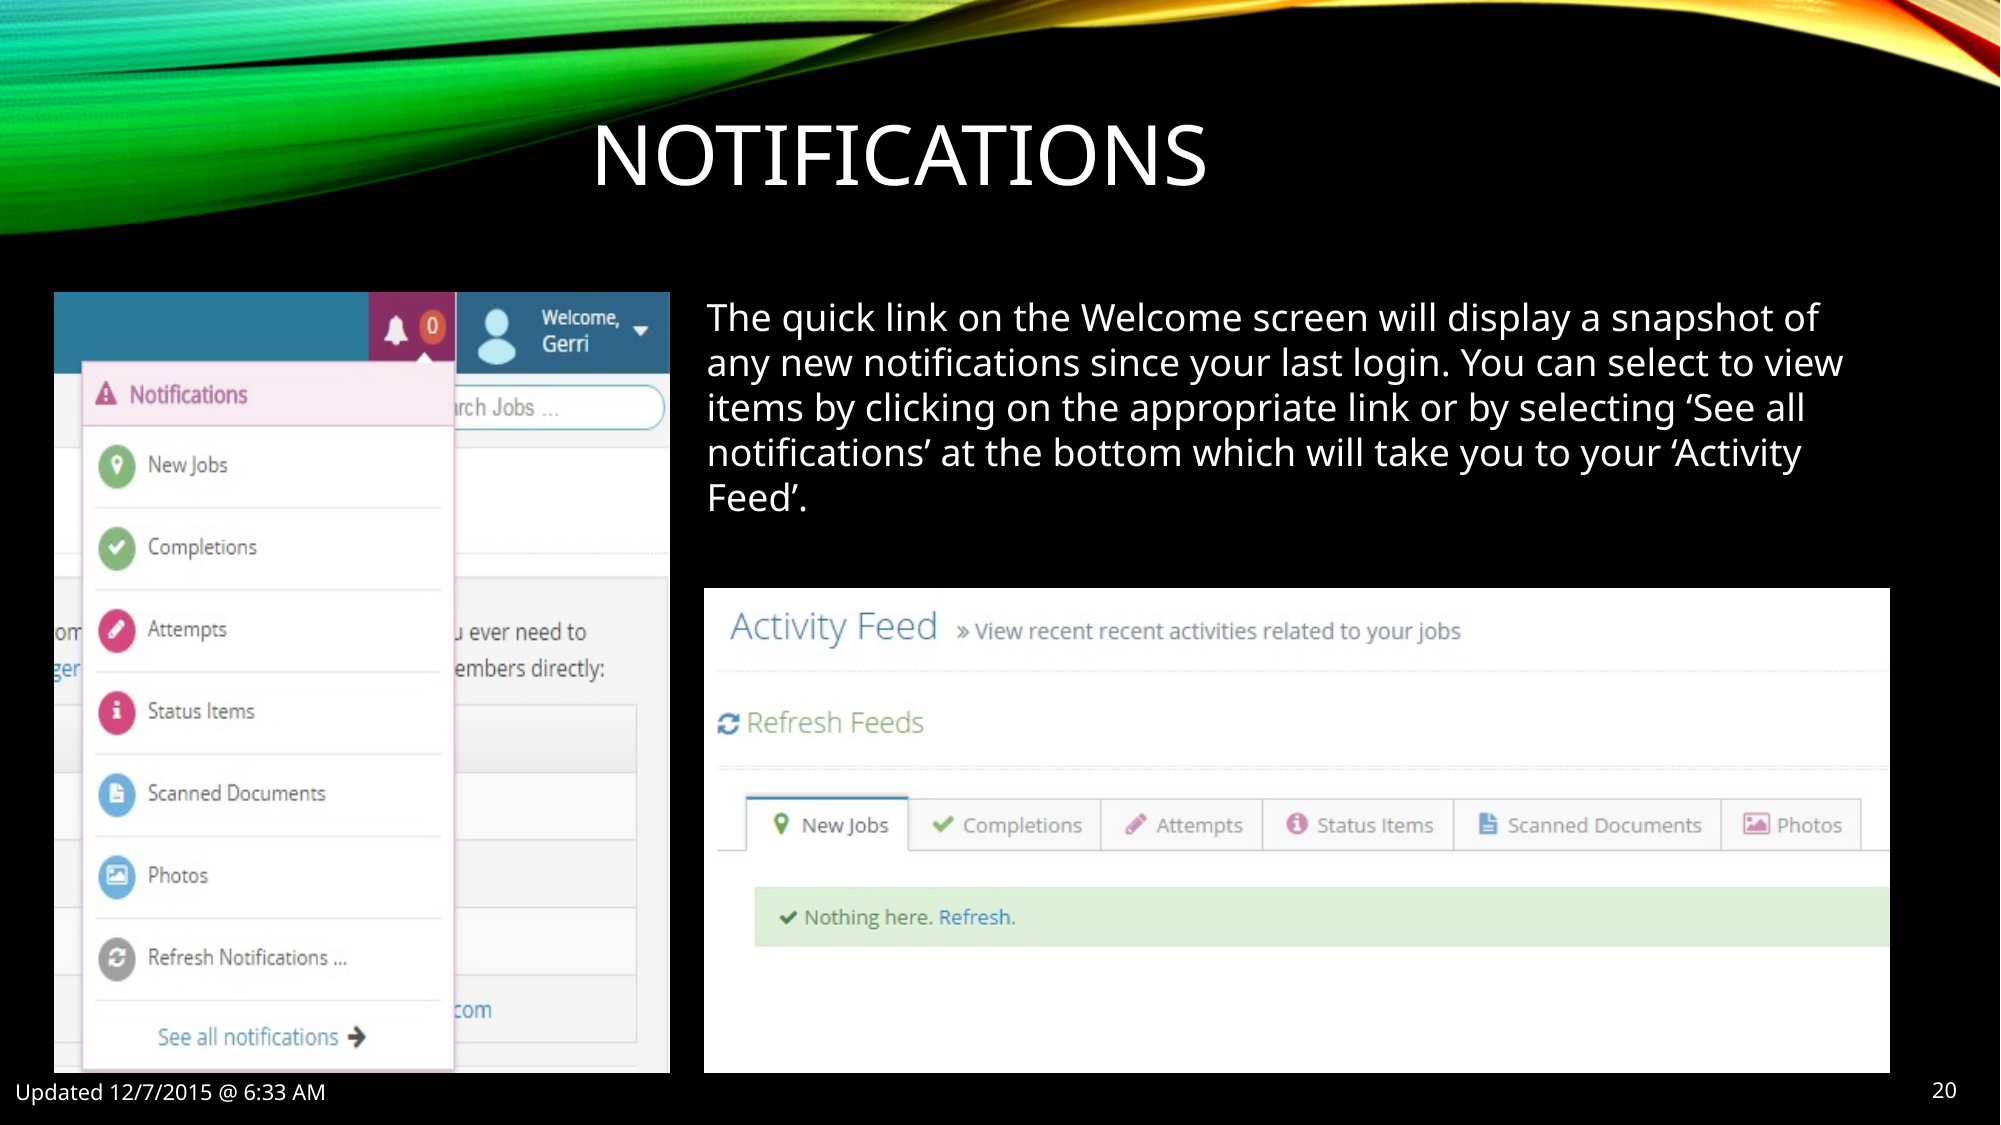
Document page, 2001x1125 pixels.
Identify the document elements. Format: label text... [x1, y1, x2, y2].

footer Updated 12/7/2015 @ 6:33 AM [0, 1061, 1275, 1122]
text_box The quick link on the Welcome screen will display a snapshot of any new notifications since your last login. You can select to view items by clicking on the appropriate link or by selecting ‘See all notifications’ at the bottom which will take you to your ‘Activity Feed’. [691, 286, 1878, 526]
slide_number 20 [1522, 1061, 1972, 1122]
title Notifications [514, 52, 1226, 265]
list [53, 292, 670, 1073]
picture [0, 0, 2000, 237]
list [704, 588, 1891, 1073]
